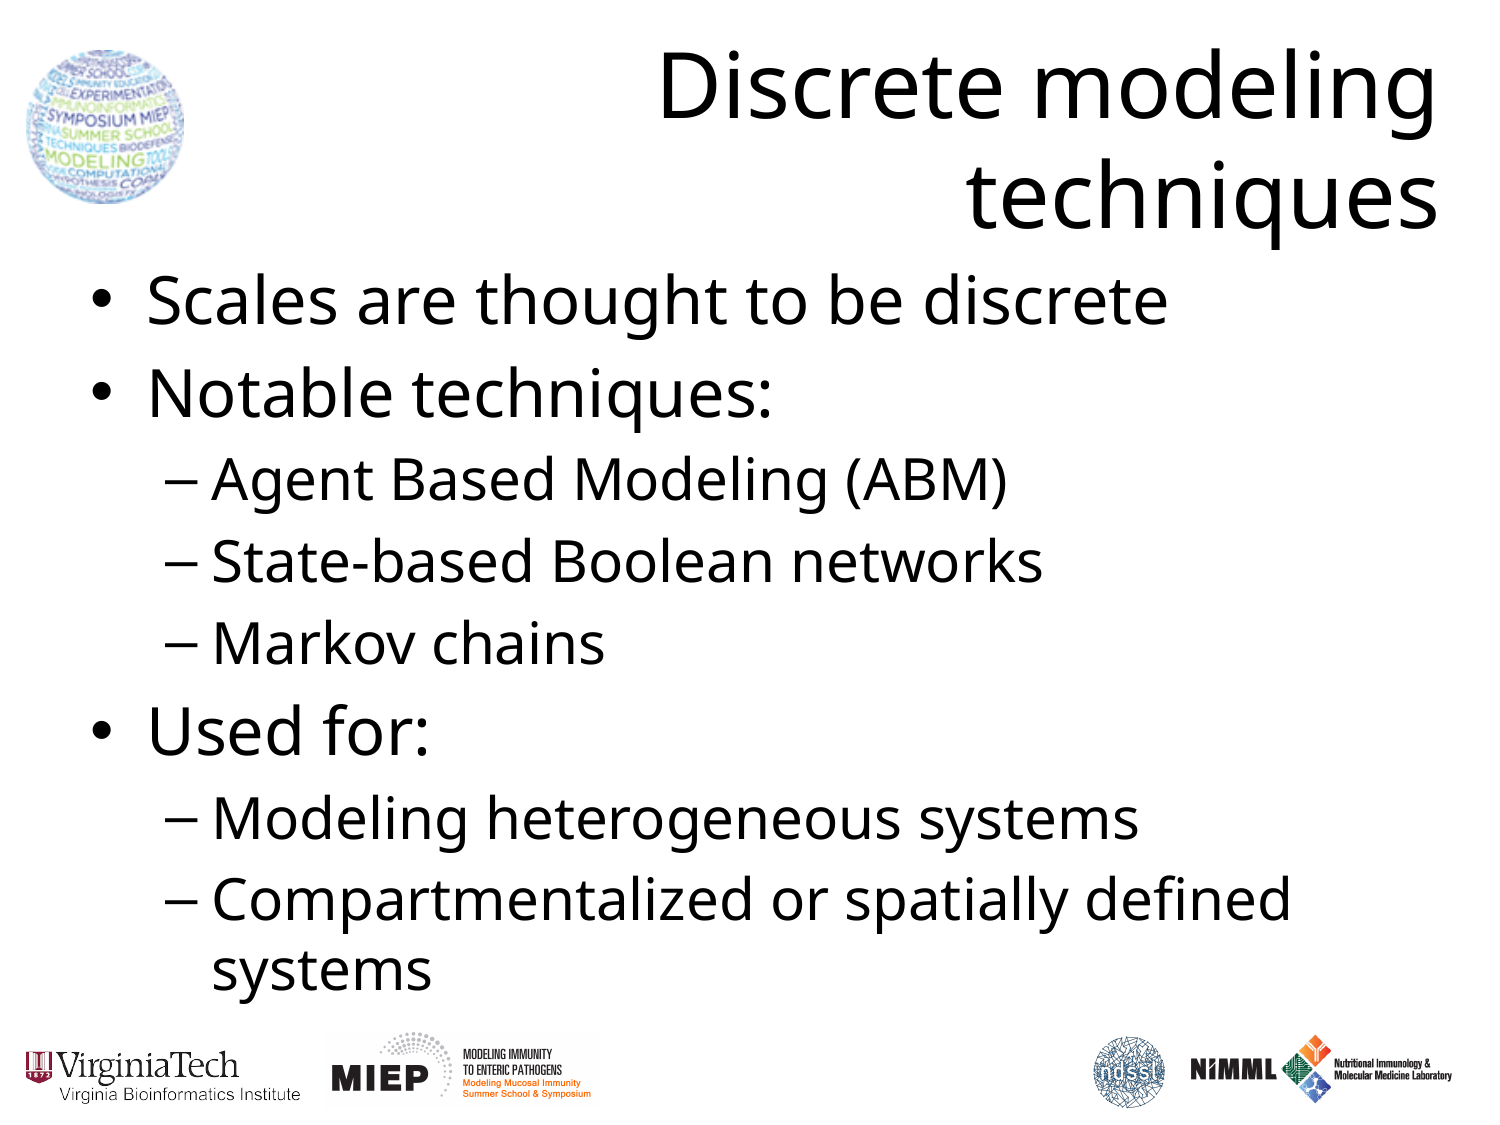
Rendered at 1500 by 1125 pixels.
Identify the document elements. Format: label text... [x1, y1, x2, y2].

picture [26, 50, 184, 204]
picture [26, 1050, 300, 1104]
picture [1091, 1034, 1168, 1110]
picture [1187, 1033, 1456, 1105]
title Discrete modeling techniques [200, 42, 1456, 231]
list Scales are thought to be discrete Notable techniques: Agent Based Modeling (ABM) State-based Boolean networks Markov chains Used for: Modeling heterogeneous systems Compartmentalized or spatially defined systems [75, 249, 1456, 1025]
picture [324, 1032, 600, 1109]
